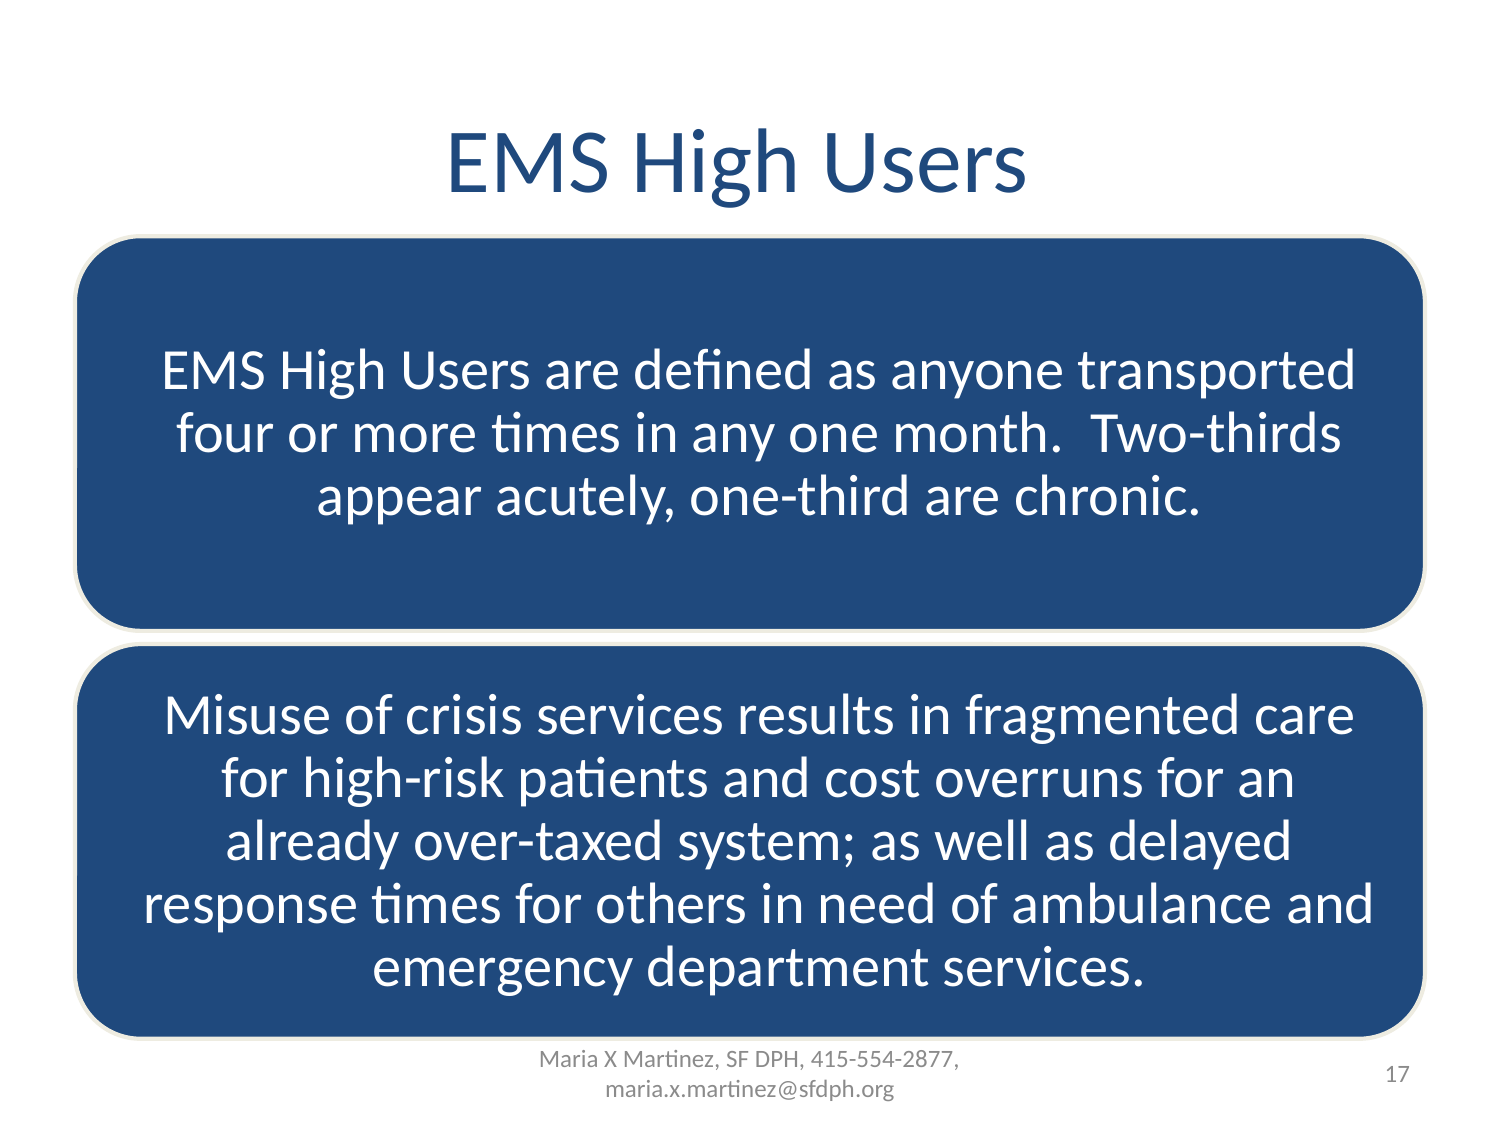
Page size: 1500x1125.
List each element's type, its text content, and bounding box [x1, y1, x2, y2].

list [74, 224, 1426, 1051]
footer Maria X Martinez, SF DPH, 415-554-2877, maria.x.martinez@sfdph.org [512, 1059, 988, 1103]
slide_number 17 [1074, 1057, 1425, 1103]
title EMS High Users [62, 62, 1413, 251]
